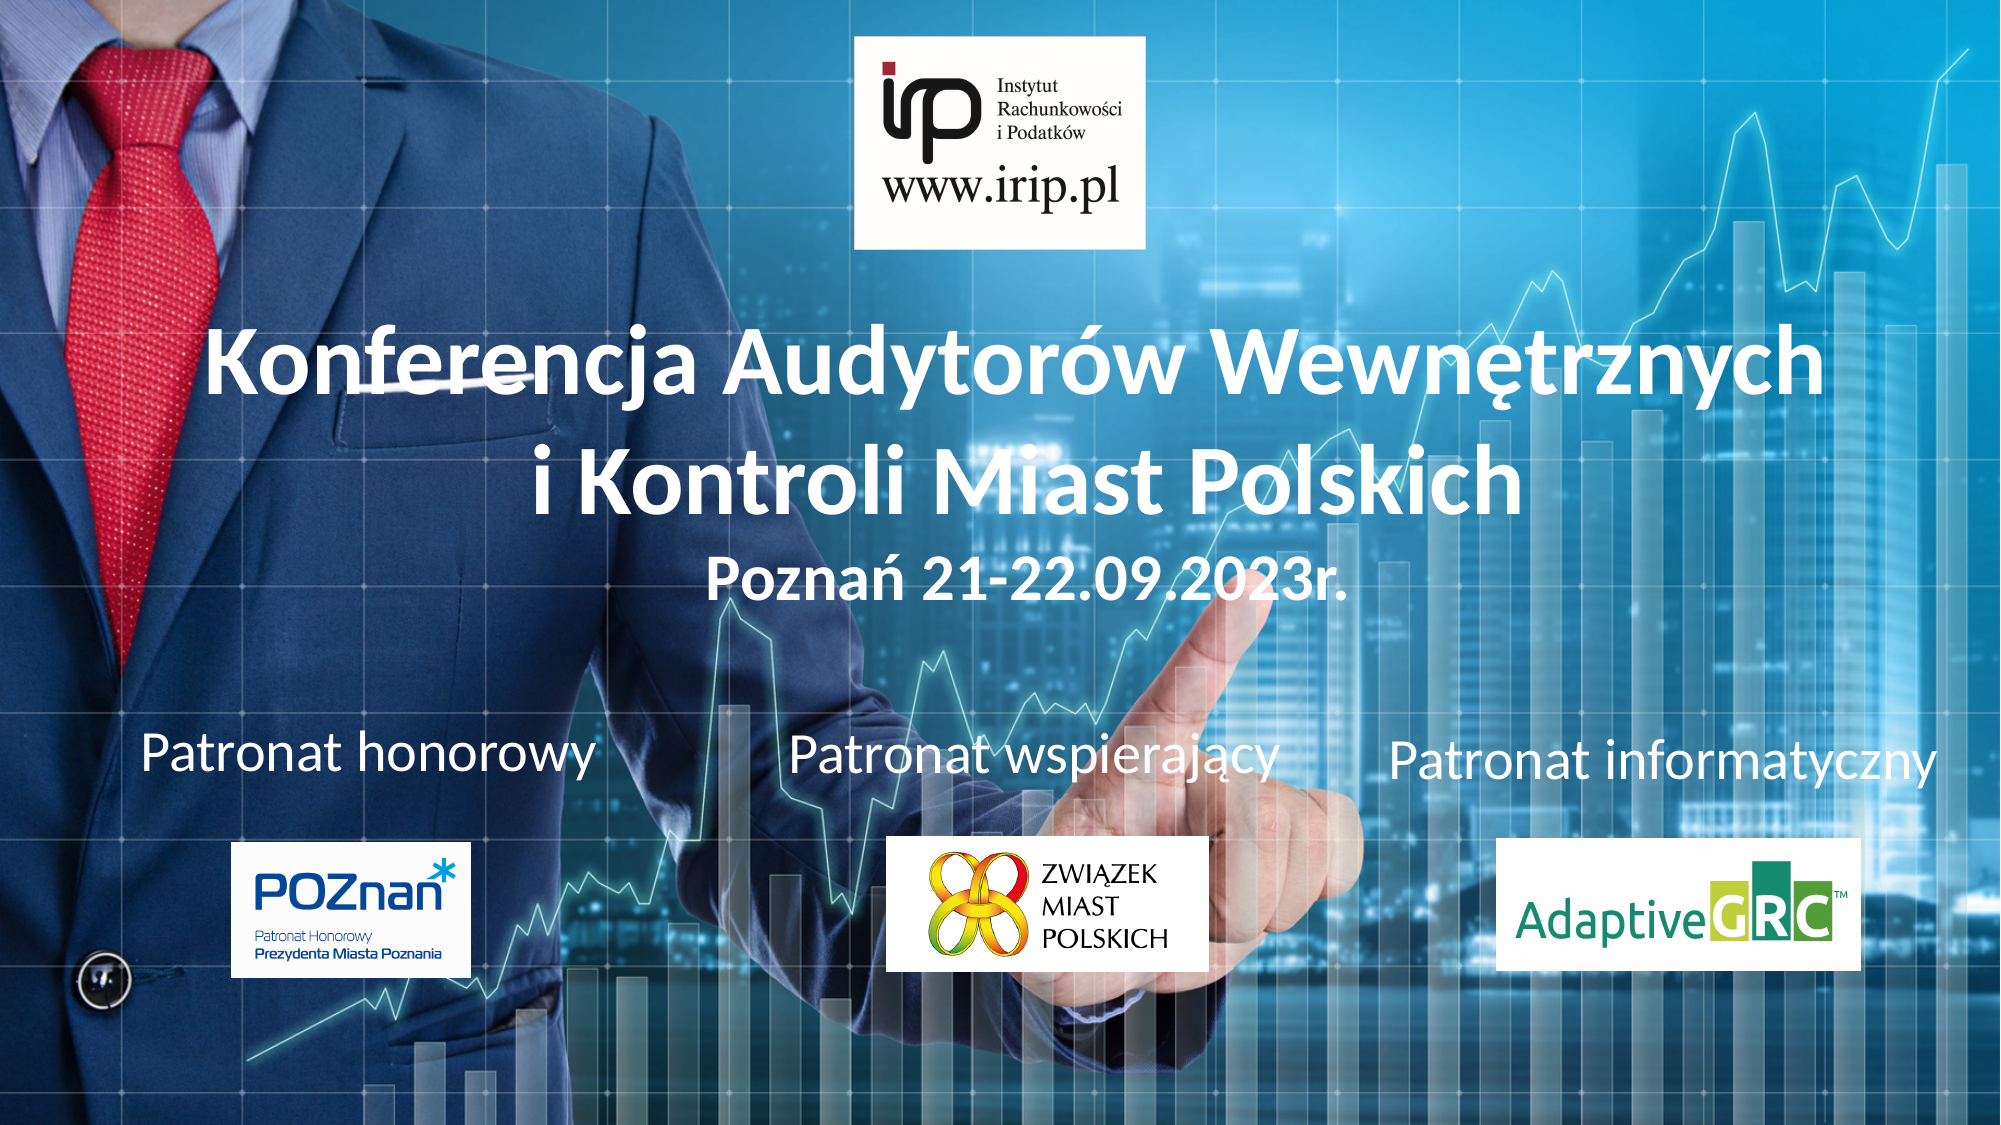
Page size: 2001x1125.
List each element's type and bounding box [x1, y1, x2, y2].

text_box [0, 0, 2000, 1125]
